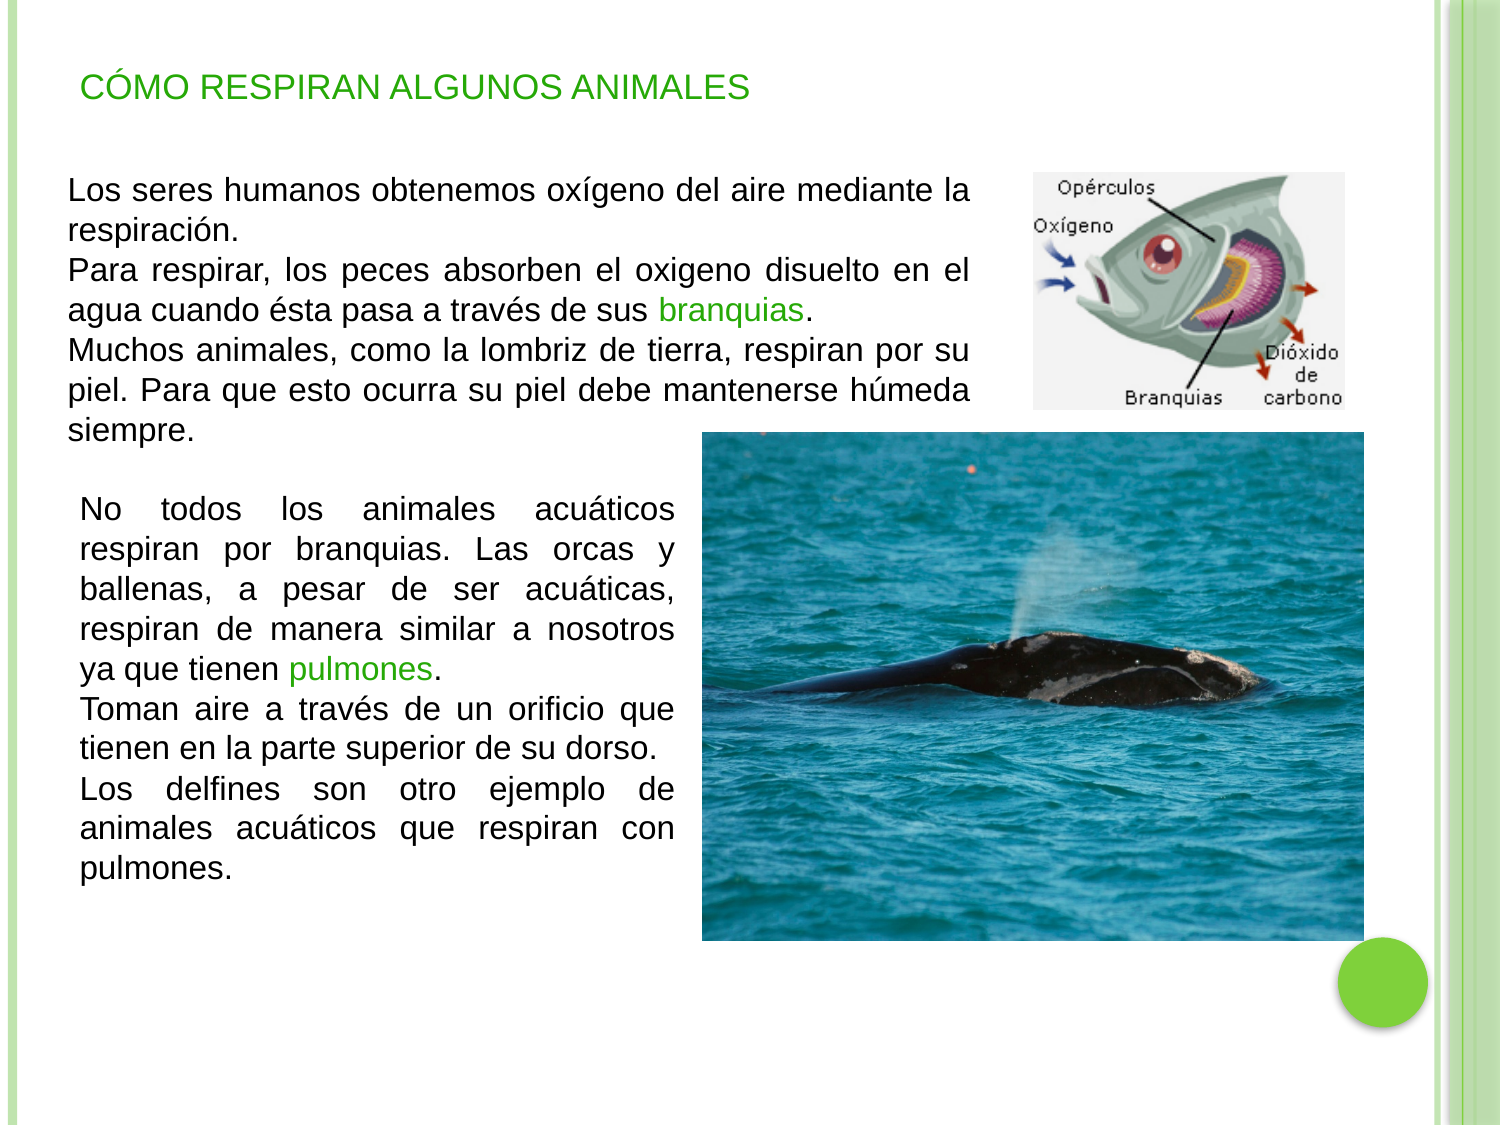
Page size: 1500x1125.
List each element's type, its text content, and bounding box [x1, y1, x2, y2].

picture [1032, 172, 1346, 411]
picture [702, 432, 1365, 941]
text_box No todos los animales acuáticos respiran por branquias. Las orcas y ballenas, a pesar de ser acuáticas, respiran de manera similar a nosotros ya que tienen pulmones. Toman aire a través de un orificio que tienen en la parte superior de su dorso. Los delfines son otro ejemplo de animales acuáticos que respiran con pulmones. [64, 479, 691, 894]
title Cómo respiran algunos animales [64, 42, 1290, 115]
text_box Los seres humanos obtenemos oxígeno del aire mediante la respiración. Para respirar, los peces absorben el oxigeno disuelto en el agua cuando ésta pasa a través de sus branquias. Muchos animales, como la lombriz de tierra, respiran por su piel. Para que esto ocurra su piel debe mantenerse húmeda siempre. [53, 160, 987, 455]
